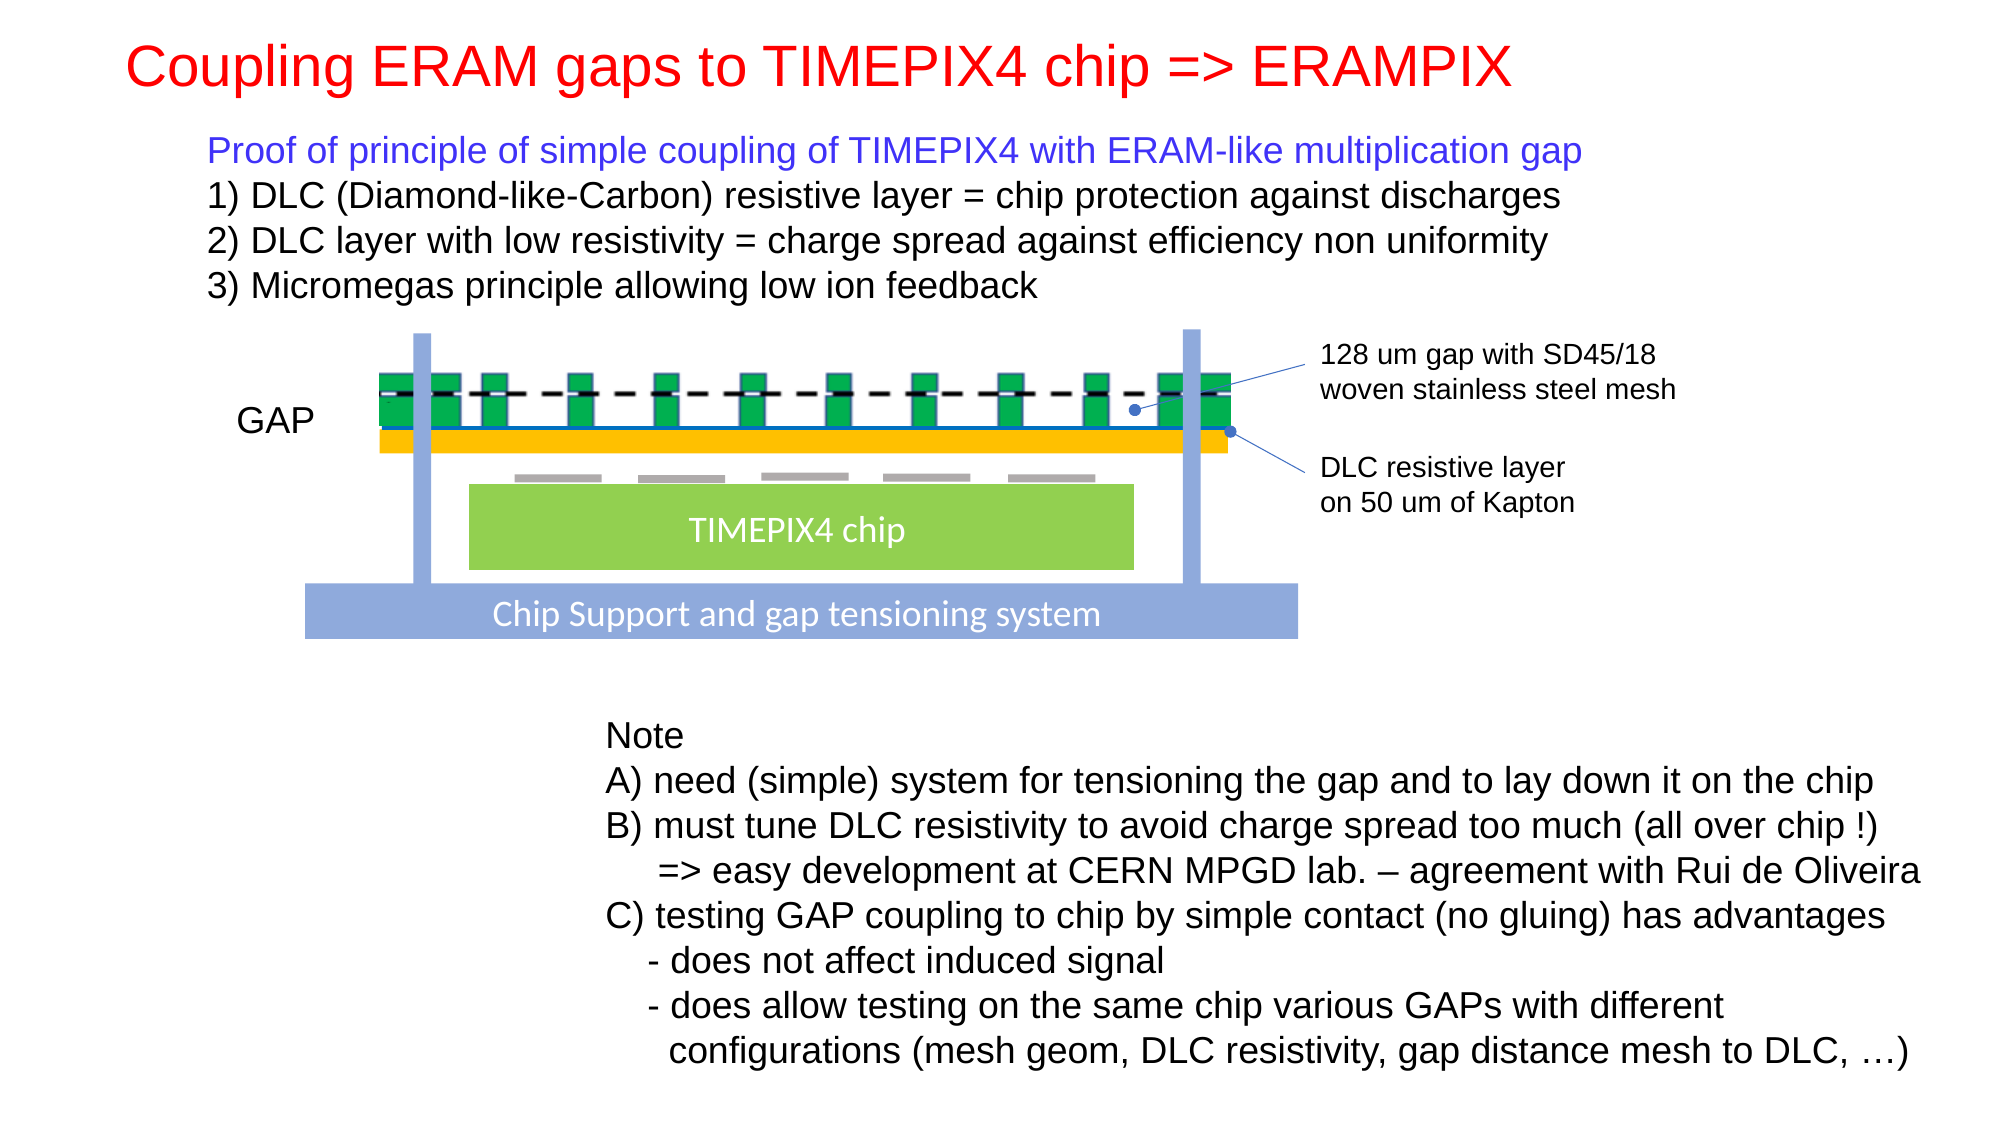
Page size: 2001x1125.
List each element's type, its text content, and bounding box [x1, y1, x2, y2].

text_box GAP [221, 389, 372, 449]
text_box [882, 472, 971, 483]
text_box [637, 474, 726, 484]
text_box [1182, 454, 1202, 592]
text_box Coupling ERAM gaps to TIMEPIX4 chip => ERAMPIX [110, 20, 1671, 106]
text_box [412, 454, 432, 590]
text_box TIMEPIX4 chip [468, 483, 1135, 571]
text_box [1182, 359, 1202, 364]
text_box [514, 473, 603, 483]
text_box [1230, 431, 1305, 473]
text_box Note A) need (simple) system for tensioning the gap and to lay down it on the chip B) must tune DLC resistivity to avoid charge spread too much (all over chip !) => easy development at CERN MPGD lab. – agreement with Rui de Oliveira C) testing GAP coupling to chip by simple contact (no gluing) has advantages - does not affect induced signal - does allow testing on the same chip various GAPs with different configurations (mesh geom, DLC resistivity, gap distance mesh to DLC, …) [590, 703, 1976, 1079]
text_box 128 um gap with SD45/18 woven stainless steel mesh [1305, 359, 1693, 413]
text_box [412, 359, 432, 371]
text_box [379, 371, 1231, 454]
text_box [1007, 473, 1096, 483]
text_box DLC resistive layer on 50 um of Kapton [1305, 441, 1591, 526]
text_box Proof of principle of simple coupling of TIMEPIX4 with ERAM-like multiplication gap 1) DLC (Diamond-like-Carbon) resistive layer = chip protection against discharges 2) DLC layer with low resistivity = charge spread against efficiency non uniformity 3) Micromegas principle allowing low ion feedback [192, 118, 1939, 359]
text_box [1134, 364, 1305, 410]
text_box [760, 472, 850, 482]
text_box Chip Support and gap tensioning system [304, 582, 1299, 640]
